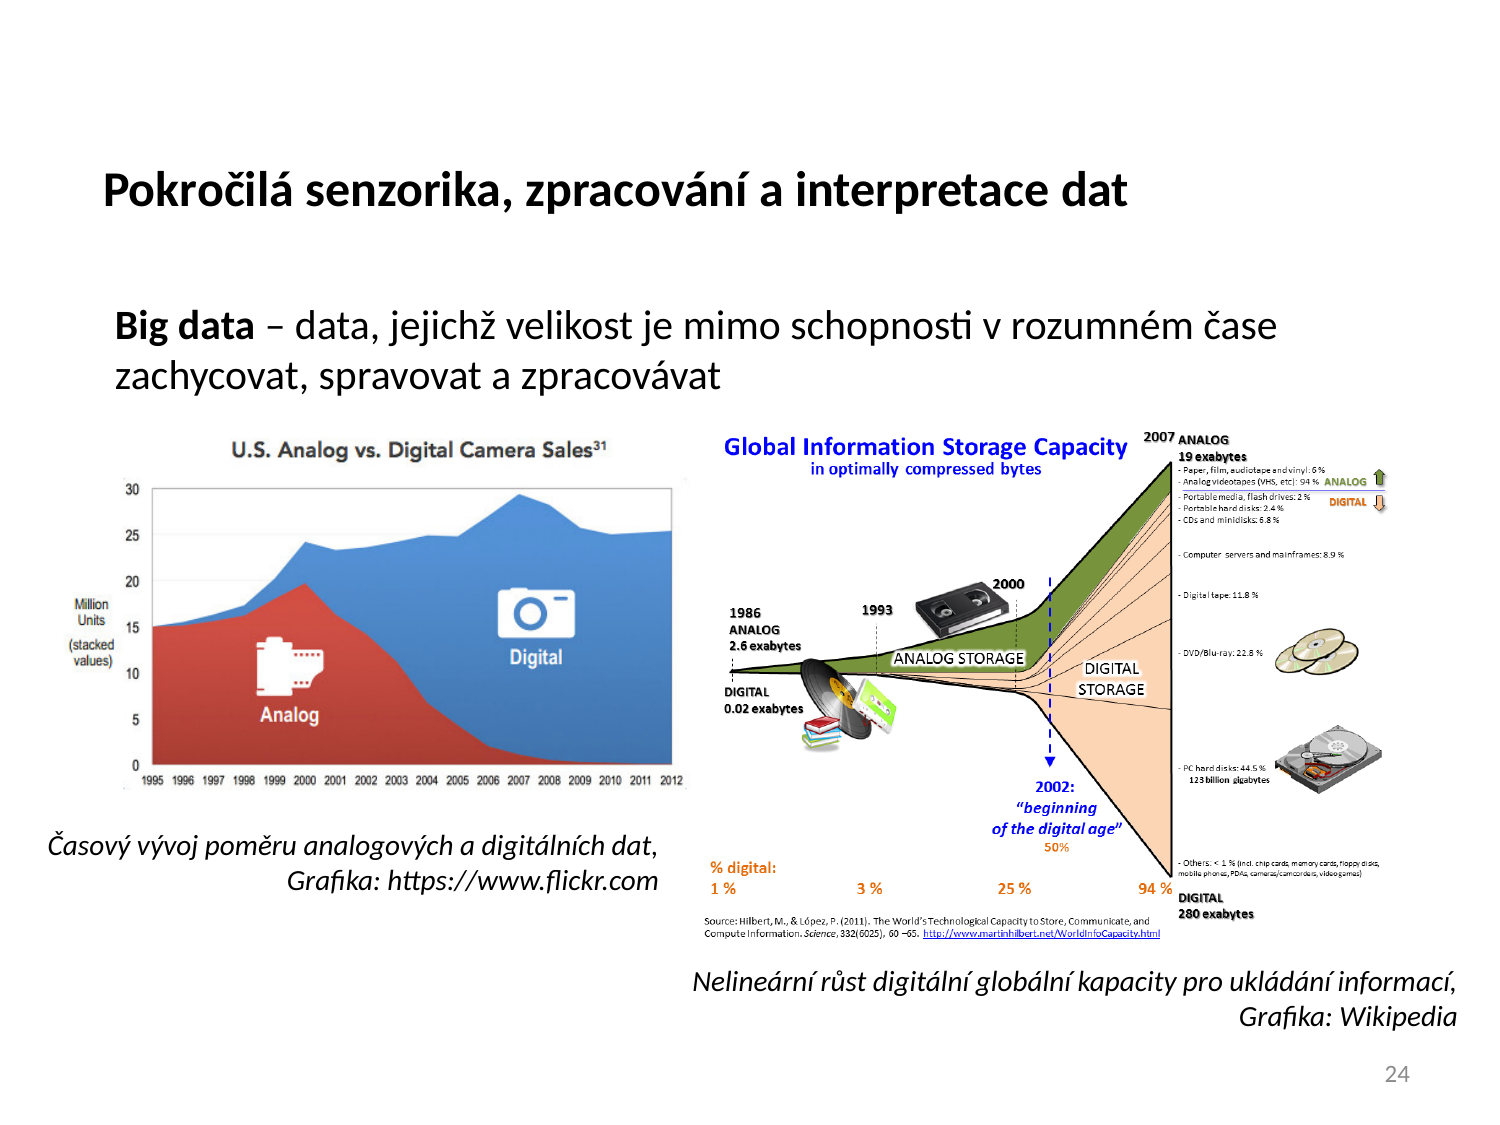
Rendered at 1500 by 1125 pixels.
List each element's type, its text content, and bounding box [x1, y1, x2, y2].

slide_number 24 [1074, 1042, 1425, 1103]
text_box Pokročilá senzorika, zpracování a interpretace dat [88, 148, 1471, 224]
text_box Big data – data, jejichž velikost je mimo schopnosti v rozumném čase zachycovat, spravovat a zpracovávat [100, 290, 1424, 406]
text_box Nelineární růst digitální globální kapacity pro ukládání informací, Grafika: Wikipedia [677, 954, 1473, 1040]
text_box Časový vývoj poměru analogových a digitálních dat, Grafika: https://www.flickr.com [32, 819, 675, 904]
picture [60, 420, 1391, 941]
